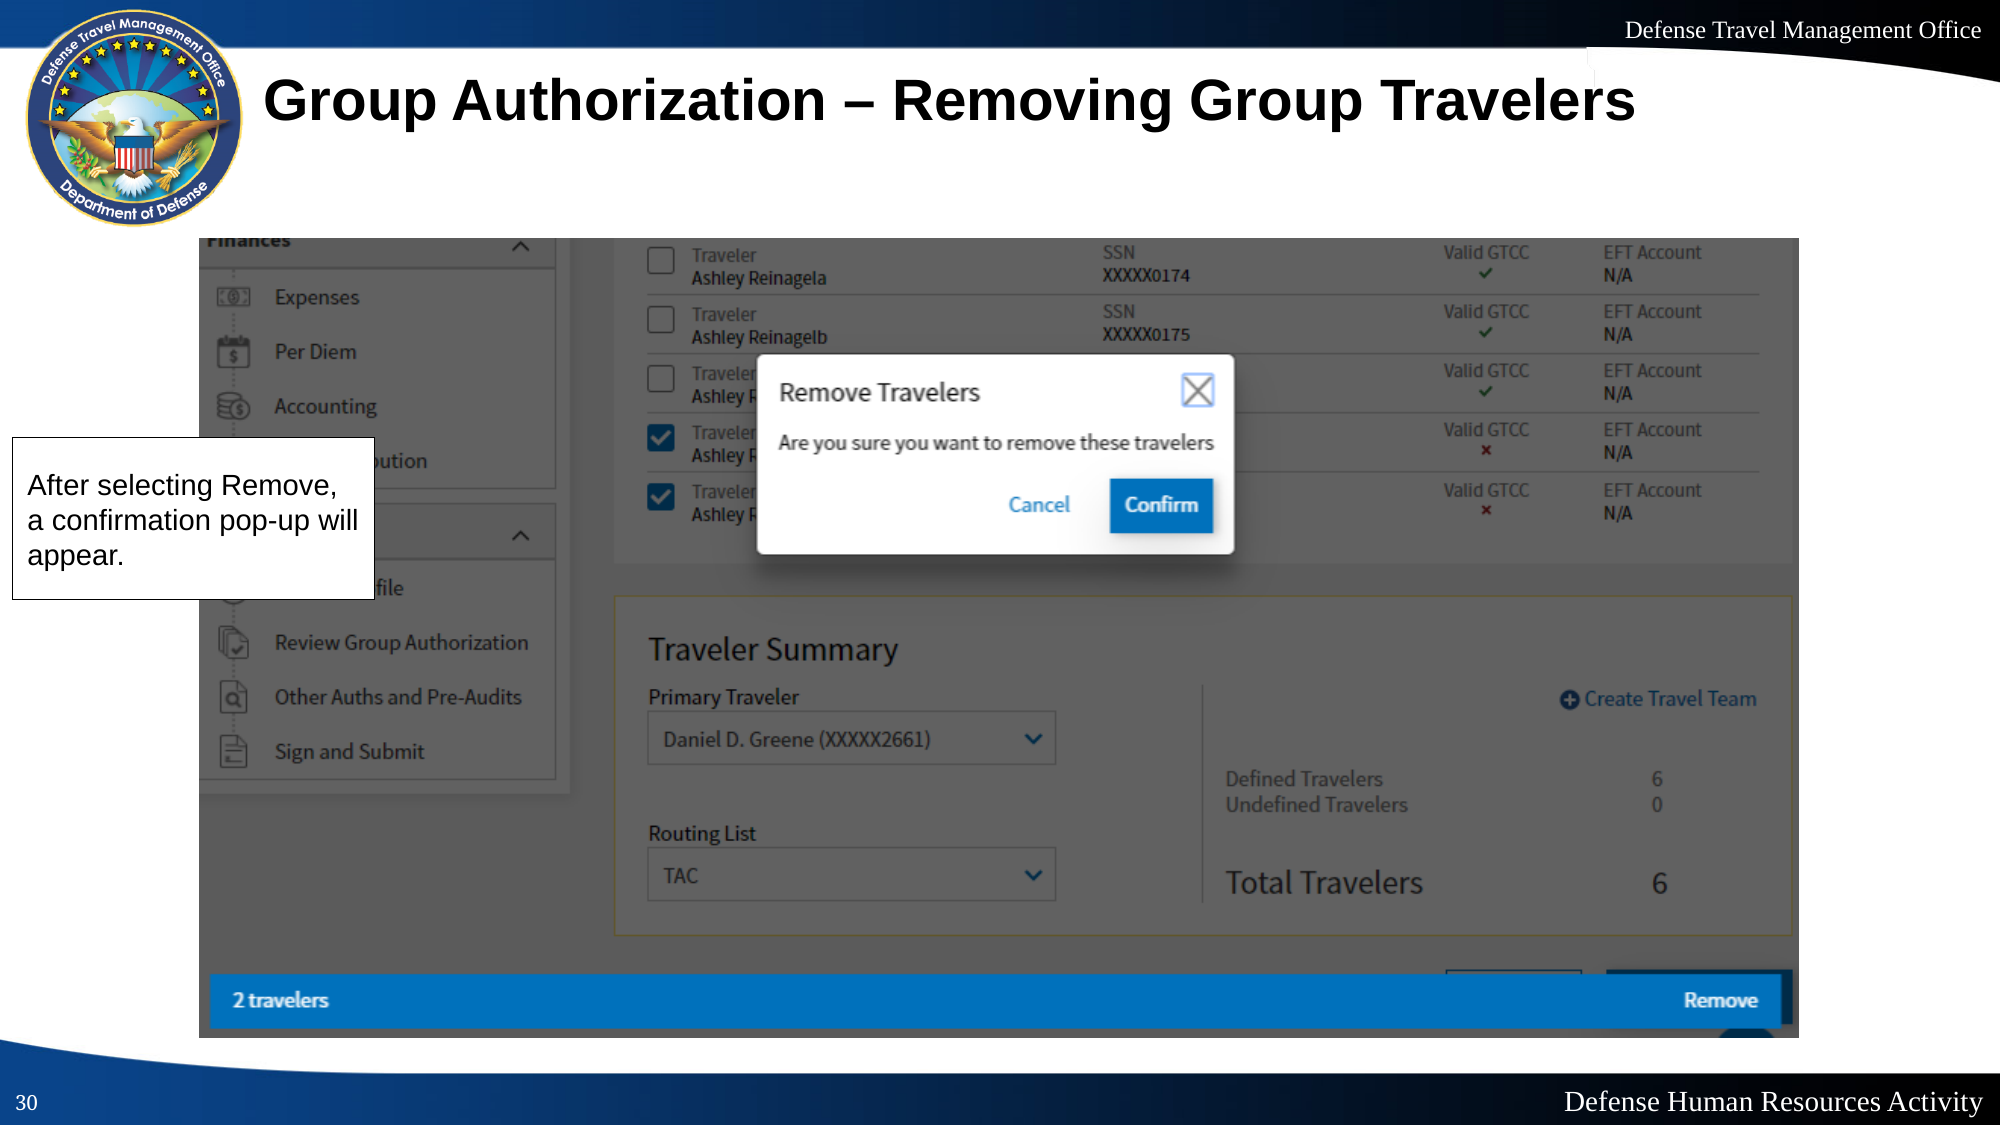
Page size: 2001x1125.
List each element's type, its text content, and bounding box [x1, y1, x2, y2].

title Group Authorization – Removing Group Travelers [248, 54, 1976, 226]
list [198, 238, 1799, 1039]
slide_number 30 [0, 1080, 63, 1125]
picture [0, 1037, 2000, 1125]
text_box After selecting Remove, a confirmation pop-up will appear. [12, 437, 193, 600]
picture [0, 0, 2000, 230]
